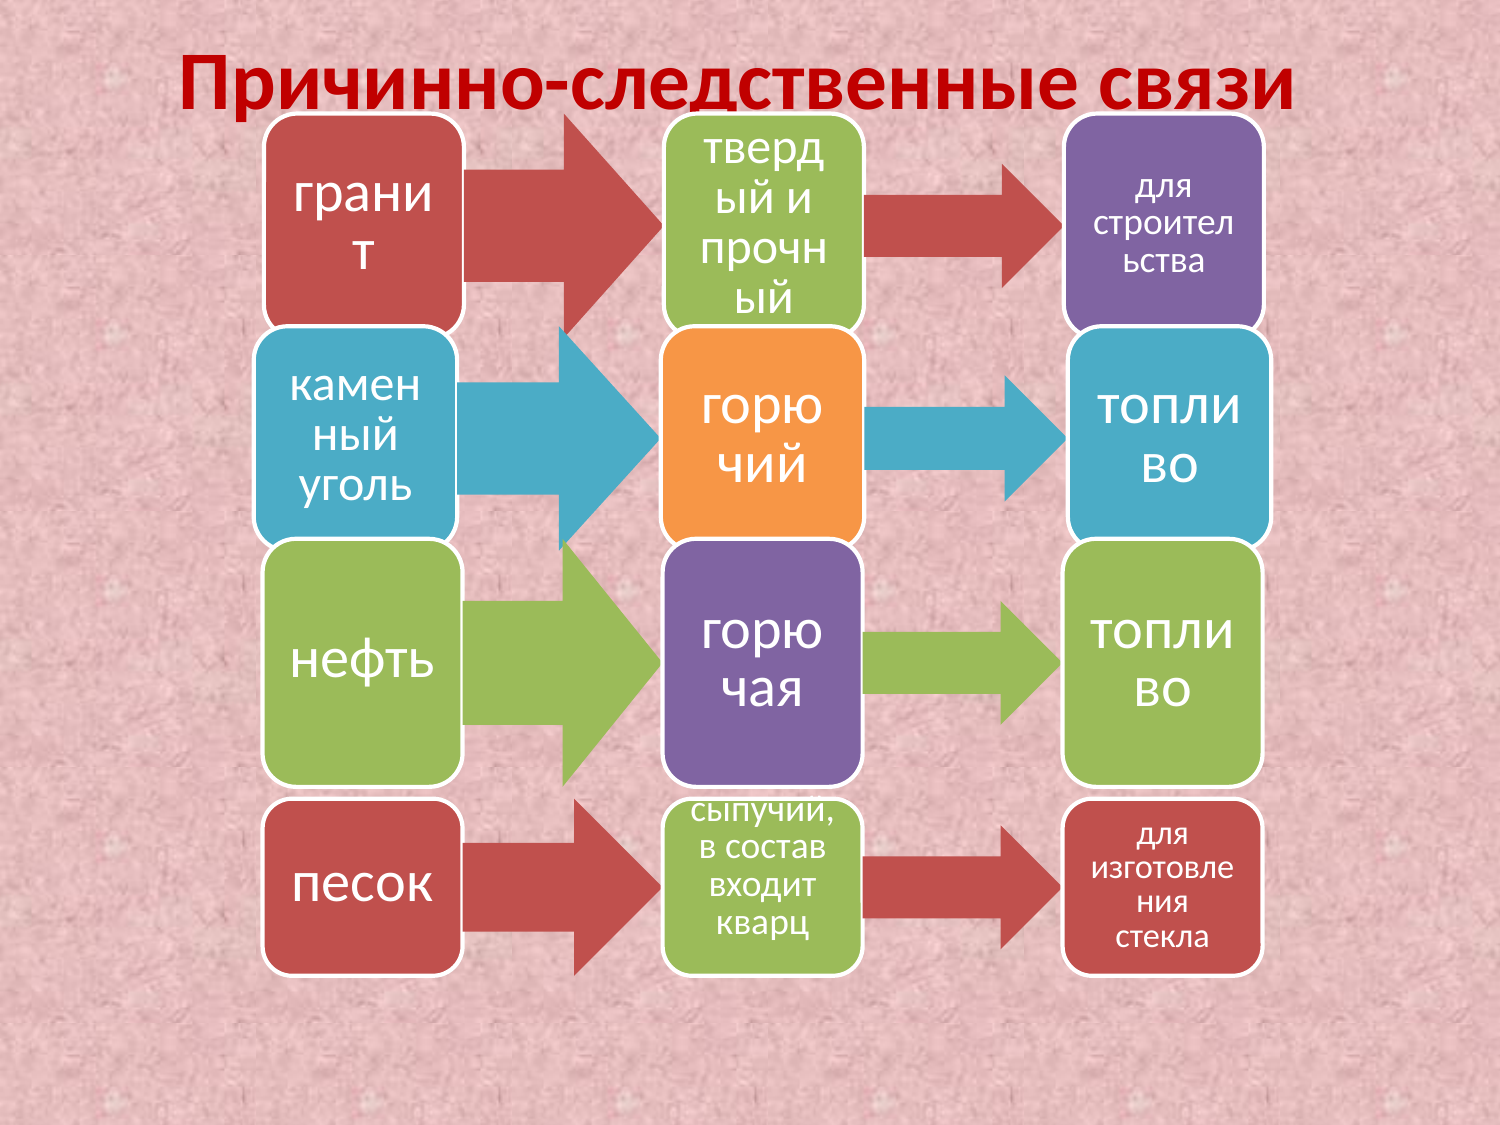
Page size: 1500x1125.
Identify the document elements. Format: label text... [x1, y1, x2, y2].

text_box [263, 113, 1265, 324]
picture [0, 0, 1500, 1125]
text_box Причинно-следственные связи [164, 19, 1313, 134]
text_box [253, 325, 1272, 551]
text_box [262, 538, 1263, 788]
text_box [262, 798, 1263, 977]
